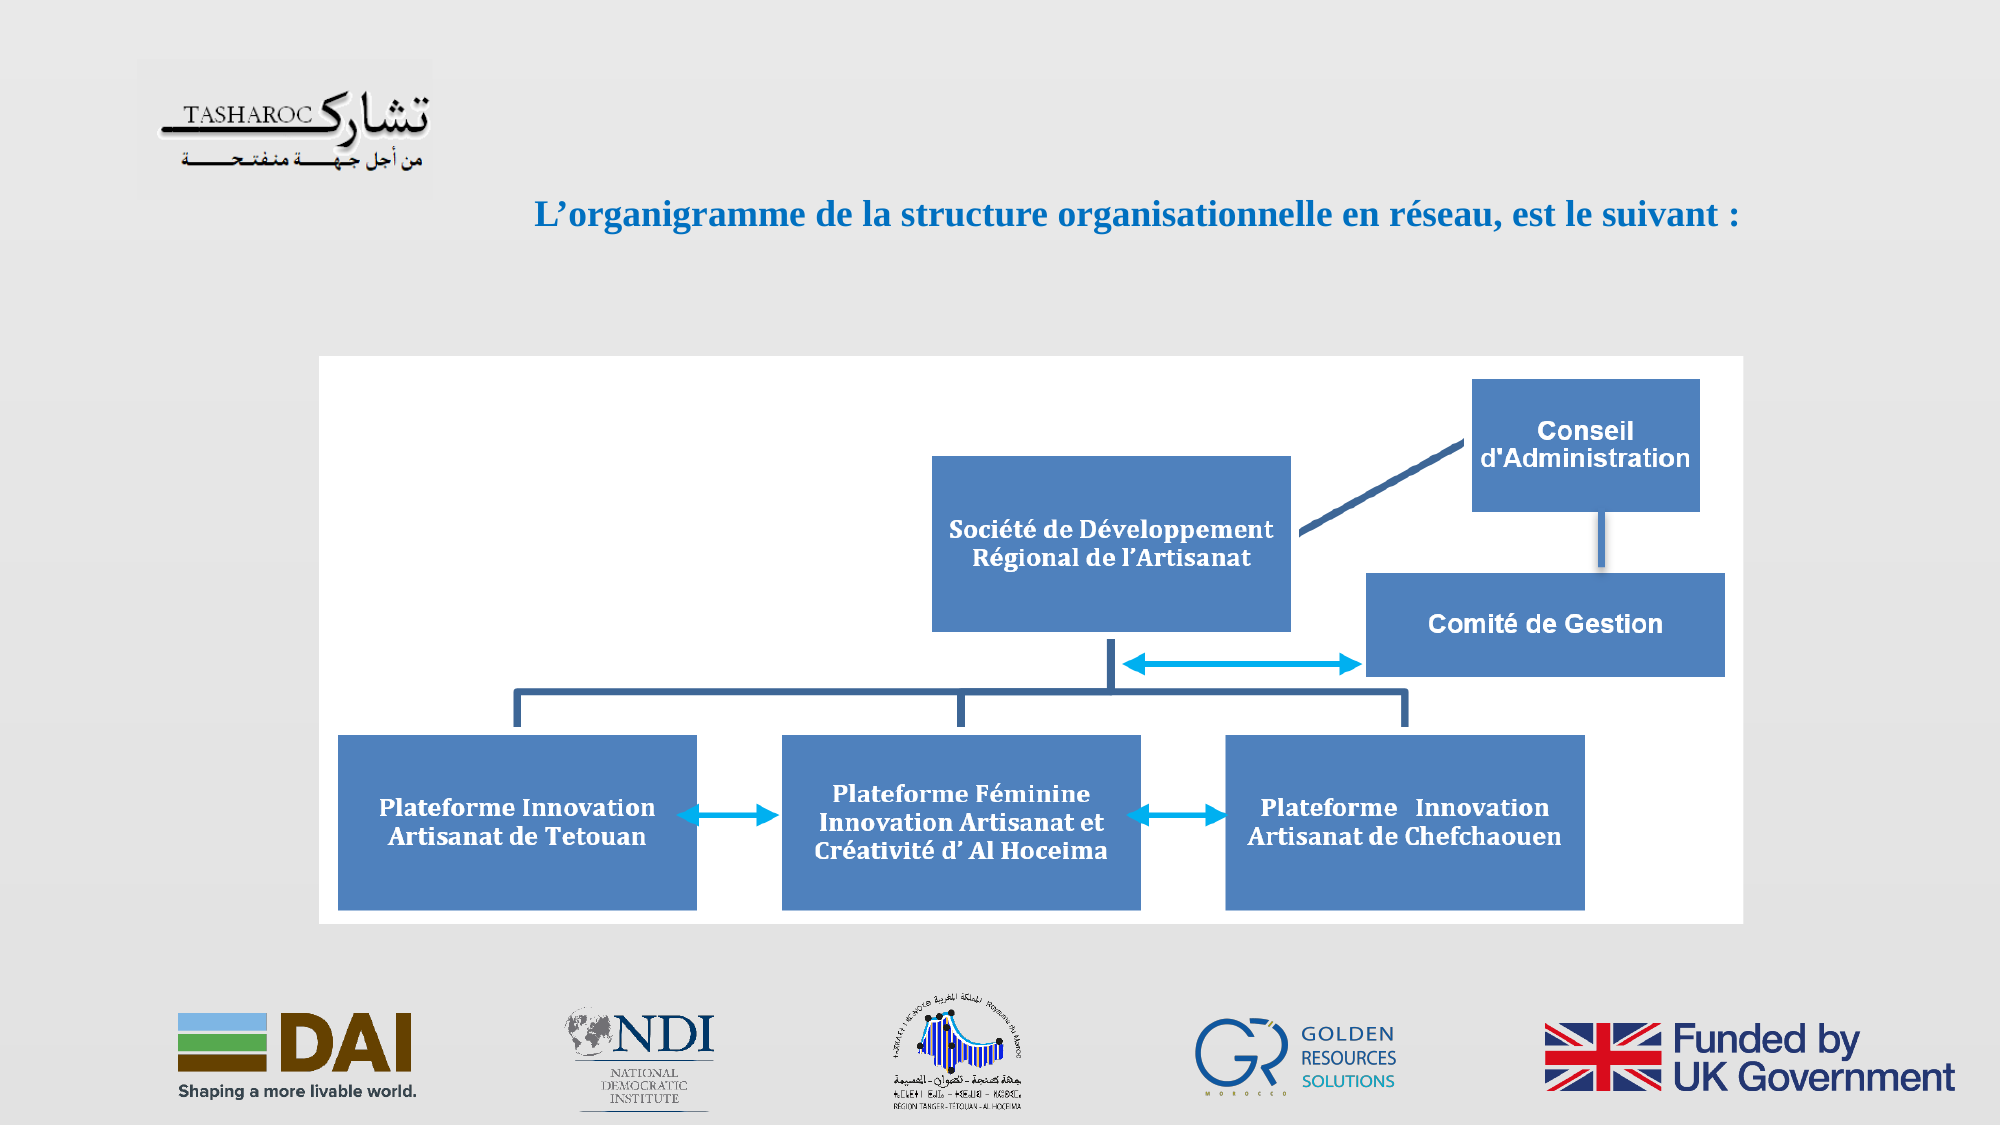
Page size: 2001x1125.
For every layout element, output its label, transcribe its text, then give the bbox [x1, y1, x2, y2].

picture [882, 976, 1032, 1125]
picture [1193, 1015, 1397, 1098]
picture [564, 1007, 714, 1112]
text_box L’organigramme de la structure organisationnelle en réseau, est le suivant : [519, 159, 1784, 242]
picture [137, 59, 433, 200]
picture [1545, 1023, 1955, 1091]
picture [178, 1013, 416, 1100]
picture [319, 356, 1744, 924]
